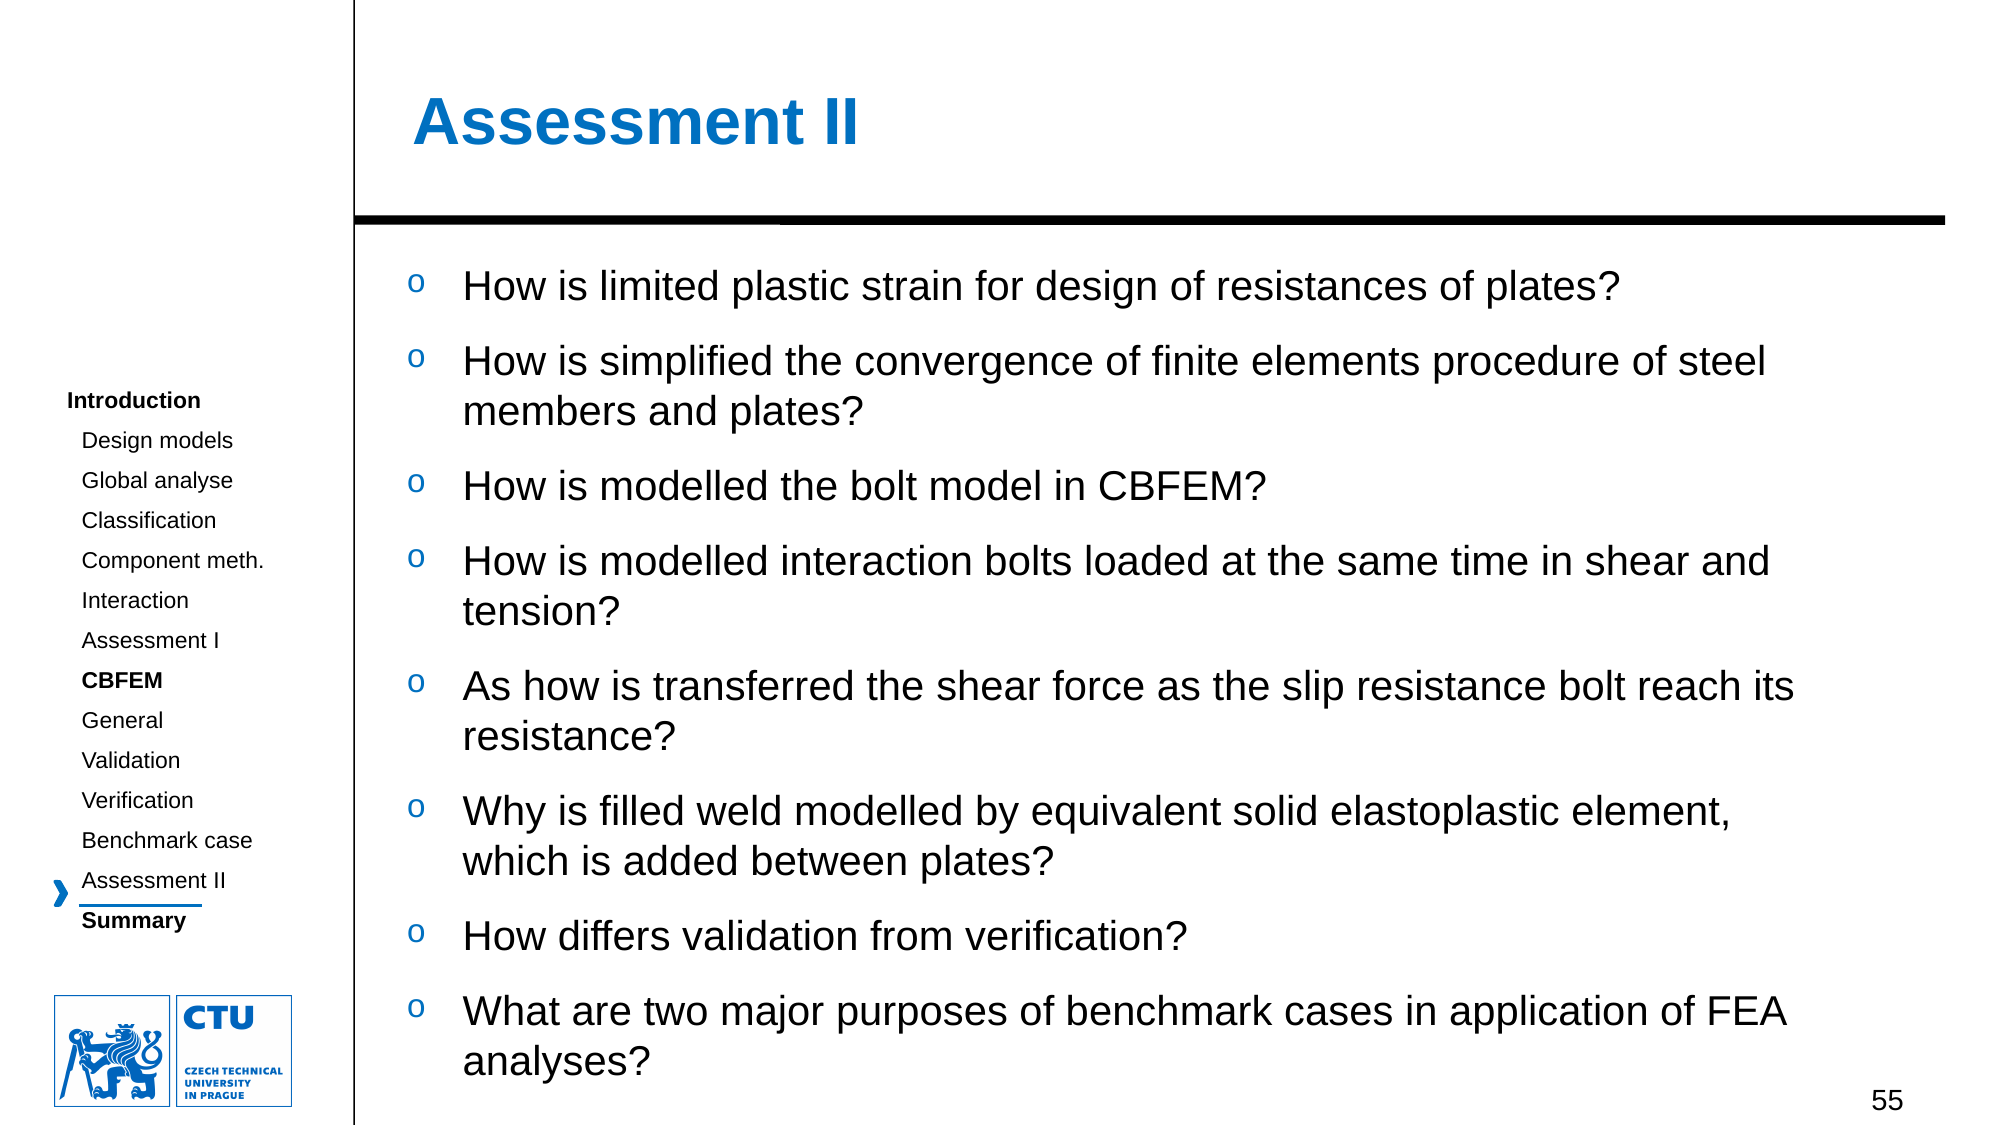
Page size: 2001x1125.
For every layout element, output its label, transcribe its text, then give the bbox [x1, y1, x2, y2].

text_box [54, 881, 202, 906]
list How is limited plastic strain for design of resistances of plates? How is simplified the convergence of finite elements procedure of steel members and plates? How is modelled the bolt model in CBFEM? How is modelled interaction bolts loaded at the same time in shear and tension? As how is transferred the shear force as the slip resistance bolt reach its resistance? Why is filled weld modelled by equivalent solid elastoplastic element, which is added between plates? How differs validation from verification? What are two major purposes of benchmark cases in application of FEA analyses? [391, 251, 1863, 1083]
title Assessment II [397, 42, 1869, 194]
picture [54, 995, 292, 1107]
